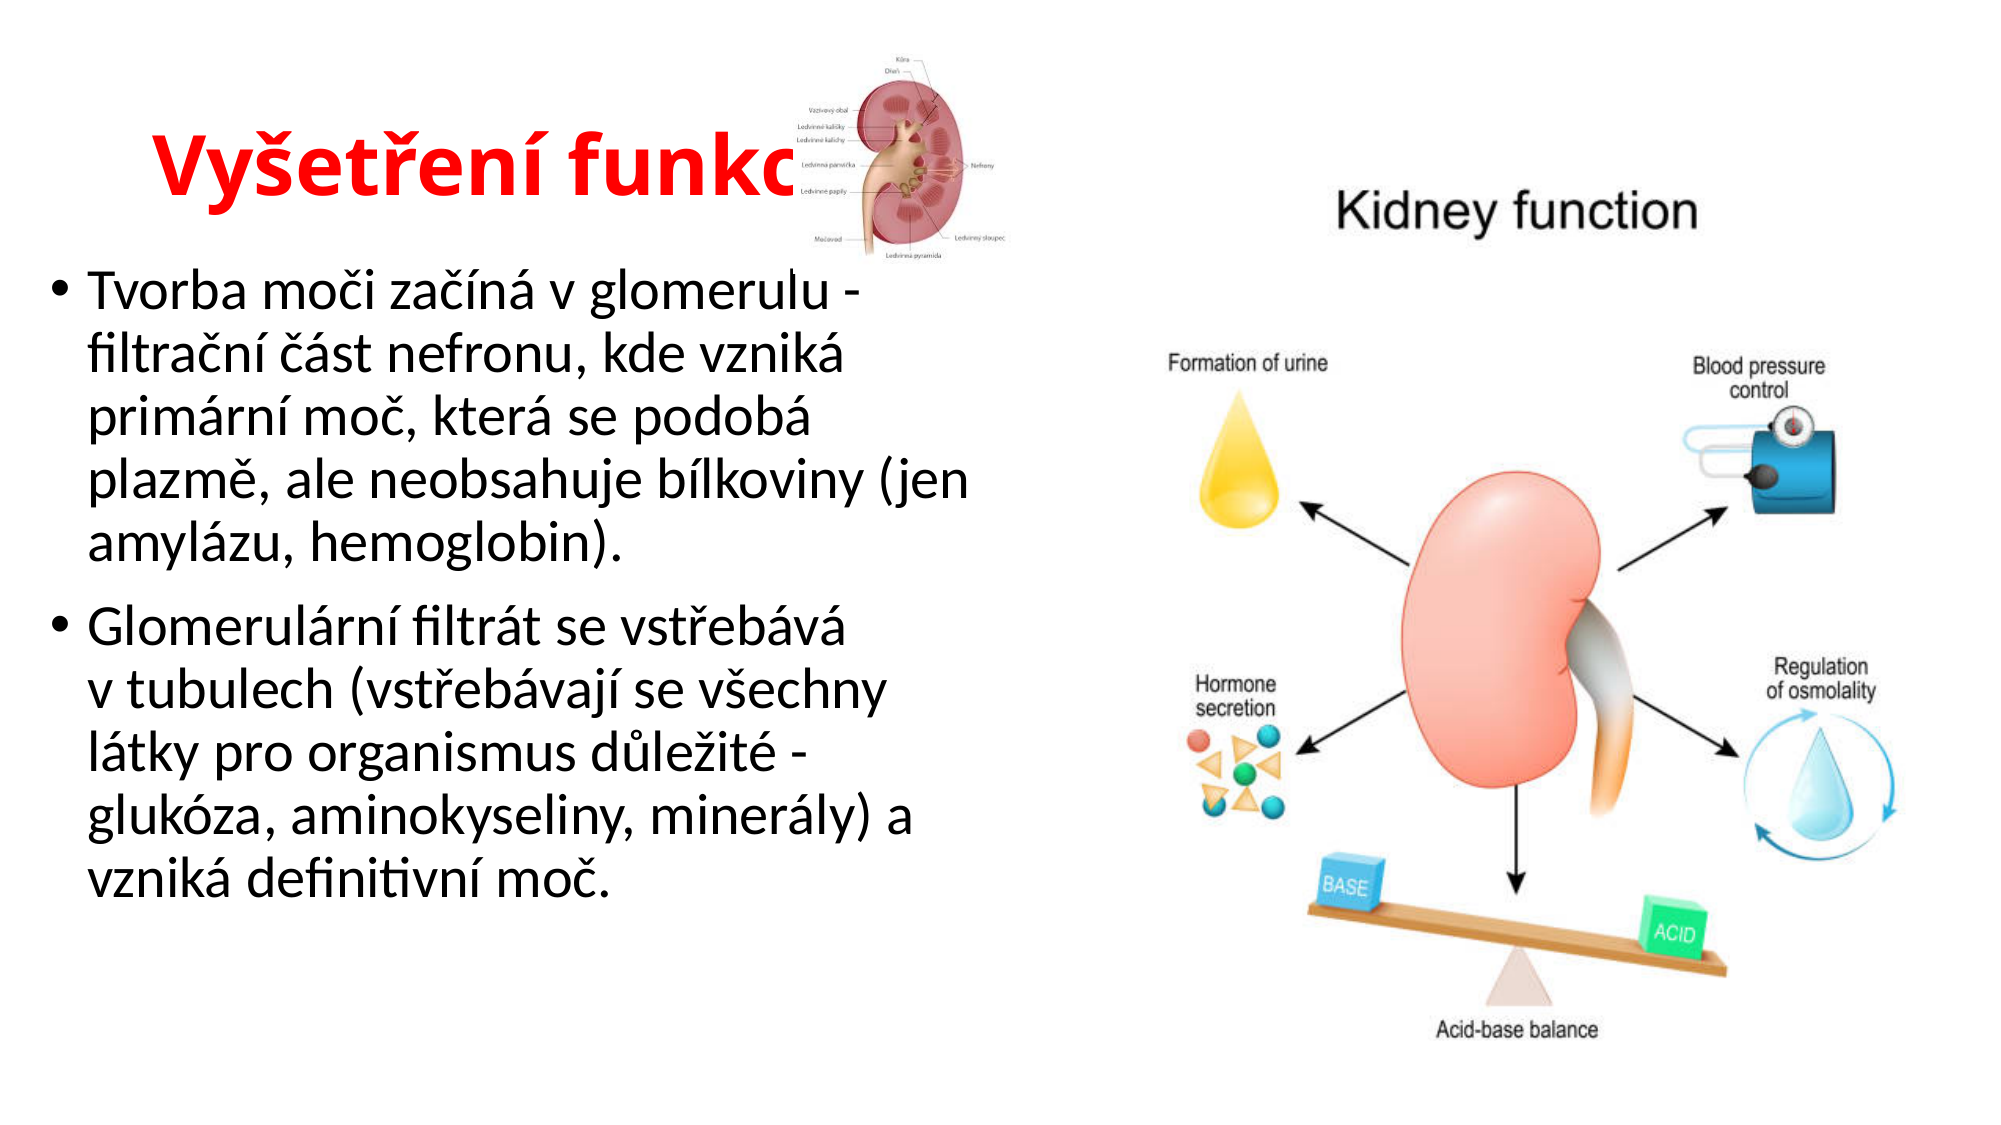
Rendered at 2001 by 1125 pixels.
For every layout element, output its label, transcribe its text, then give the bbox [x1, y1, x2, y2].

picture [793, 37, 1011, 274]
picture [1039, 123, 2000, 1085]
list Tvorba moči začíná v glomerulu - filtrační část nefronu, kde vzniká primární moč, která se podobá plazmě, ale neobsahuje bílkoviny (jen amylázu, hemoglobin). Glomerulární filtrát se vstřebává v tubulech (vstřebávají se všechny látky pro organismus důležité - glukóza, aminokyseliny, minerály) a vzniká definitivní moč. [34, 252, 1000, 966]
title Vyšetření funkce [137, 59, 793, 252]
title Vyšetření funkce [1000, 59, 1863, 278]
